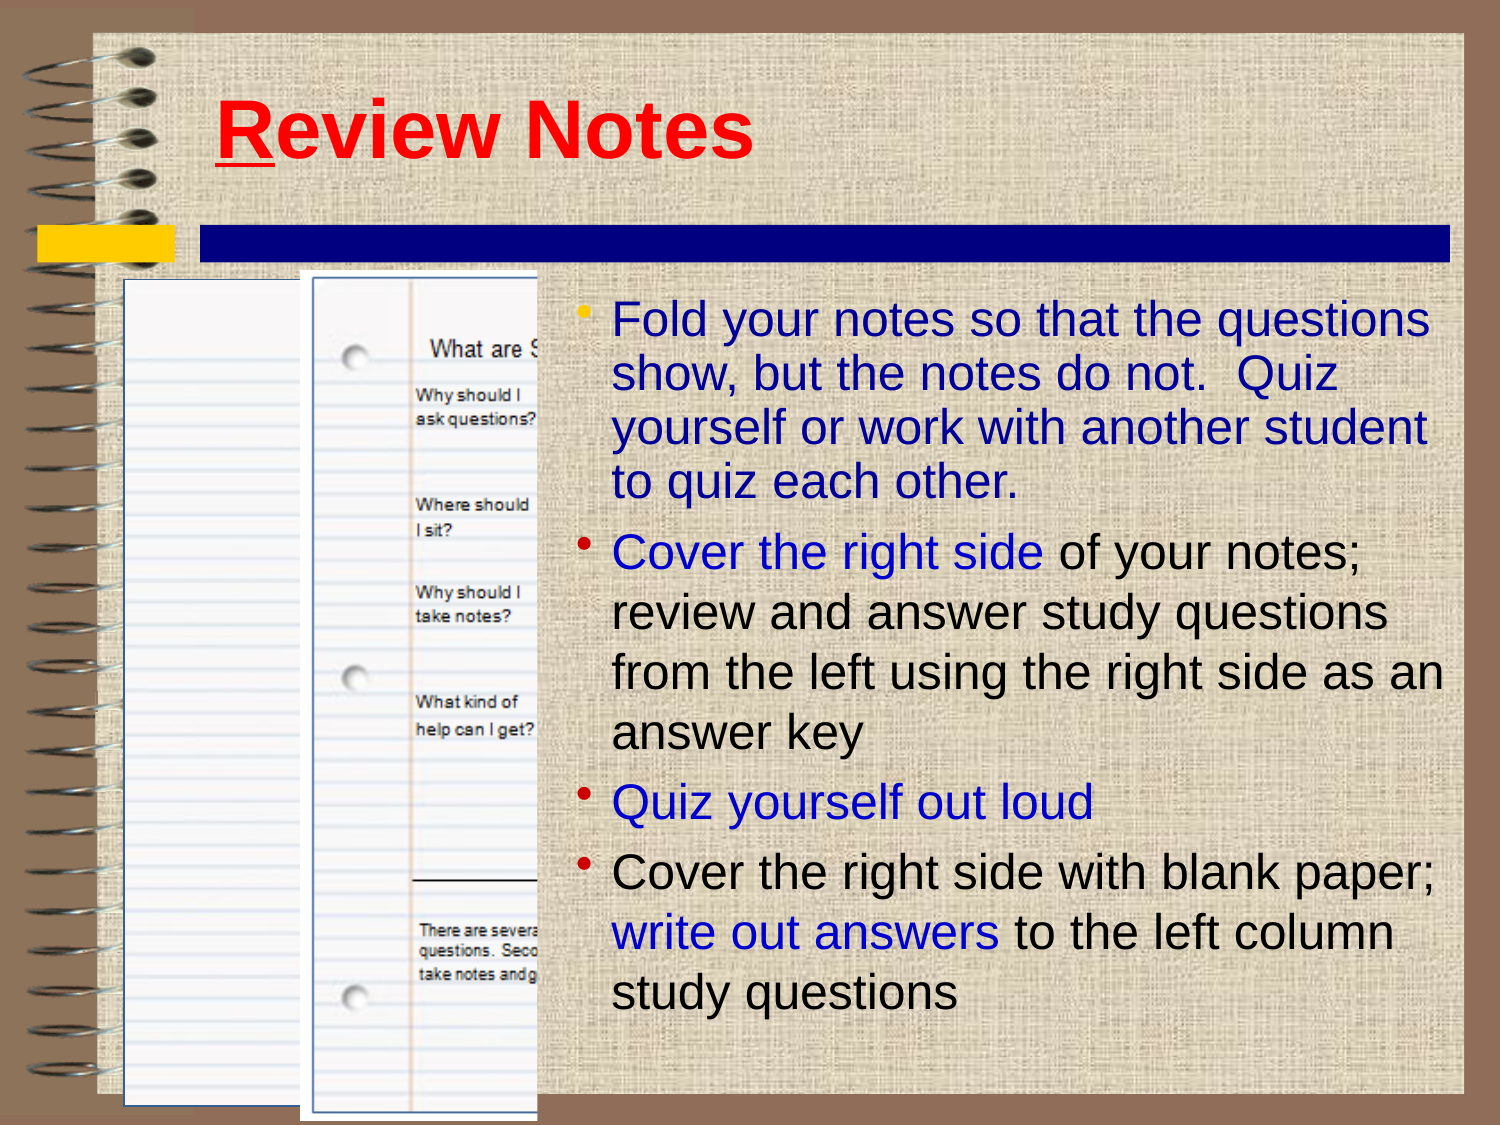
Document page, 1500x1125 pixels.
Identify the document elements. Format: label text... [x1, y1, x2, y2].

title Review Notes [200, 37, 1363, 213]
text_box [37, 224, 175, 263]
picture [0, 8, 1465, 1121]
text_box Fold your notes so that the questions show, but the notes do not. Quiz yourself or work with another student to quiz each other. Cover the right side of your notes; review and answer study questions from the left using the right side as an answer key Quiz yourself out loud Cover the right side with blank paper; write out answers to the left column study questions [560, 286, 1471, 949]
text_box [200, 224, 1450, 263]
